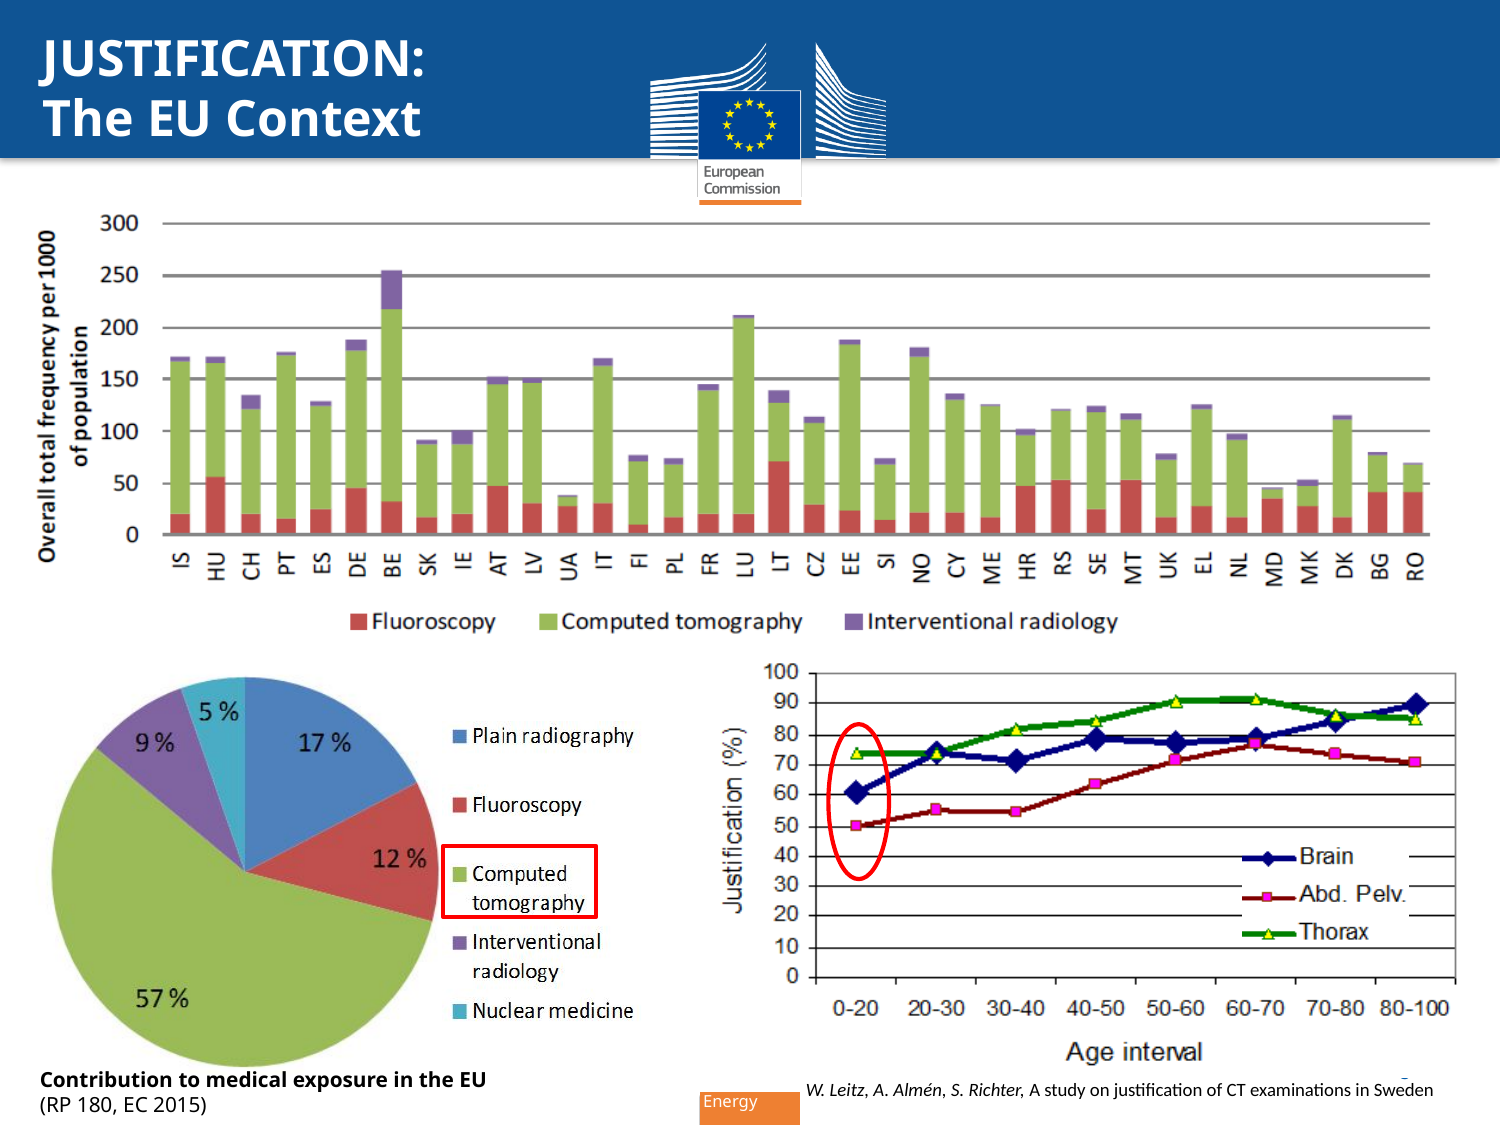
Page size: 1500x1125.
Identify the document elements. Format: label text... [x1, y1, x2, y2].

text_box JUSTIFICATION: The EU Context [28, 18, 614, 203]
text_box W. Leitz, A. Almén, S. Richter, A study on justification of CT examinations in Sweden [791, 1069, 1500, 1107]
picture [16, 656, 647, 1092]
text_box Contribution to medical exposure in the EU (RP 180, EC 2015) [24, 1059, 607, 1124]
picture [650, 42, 886, 197]
picture [19, 205, 1471, 1079]
